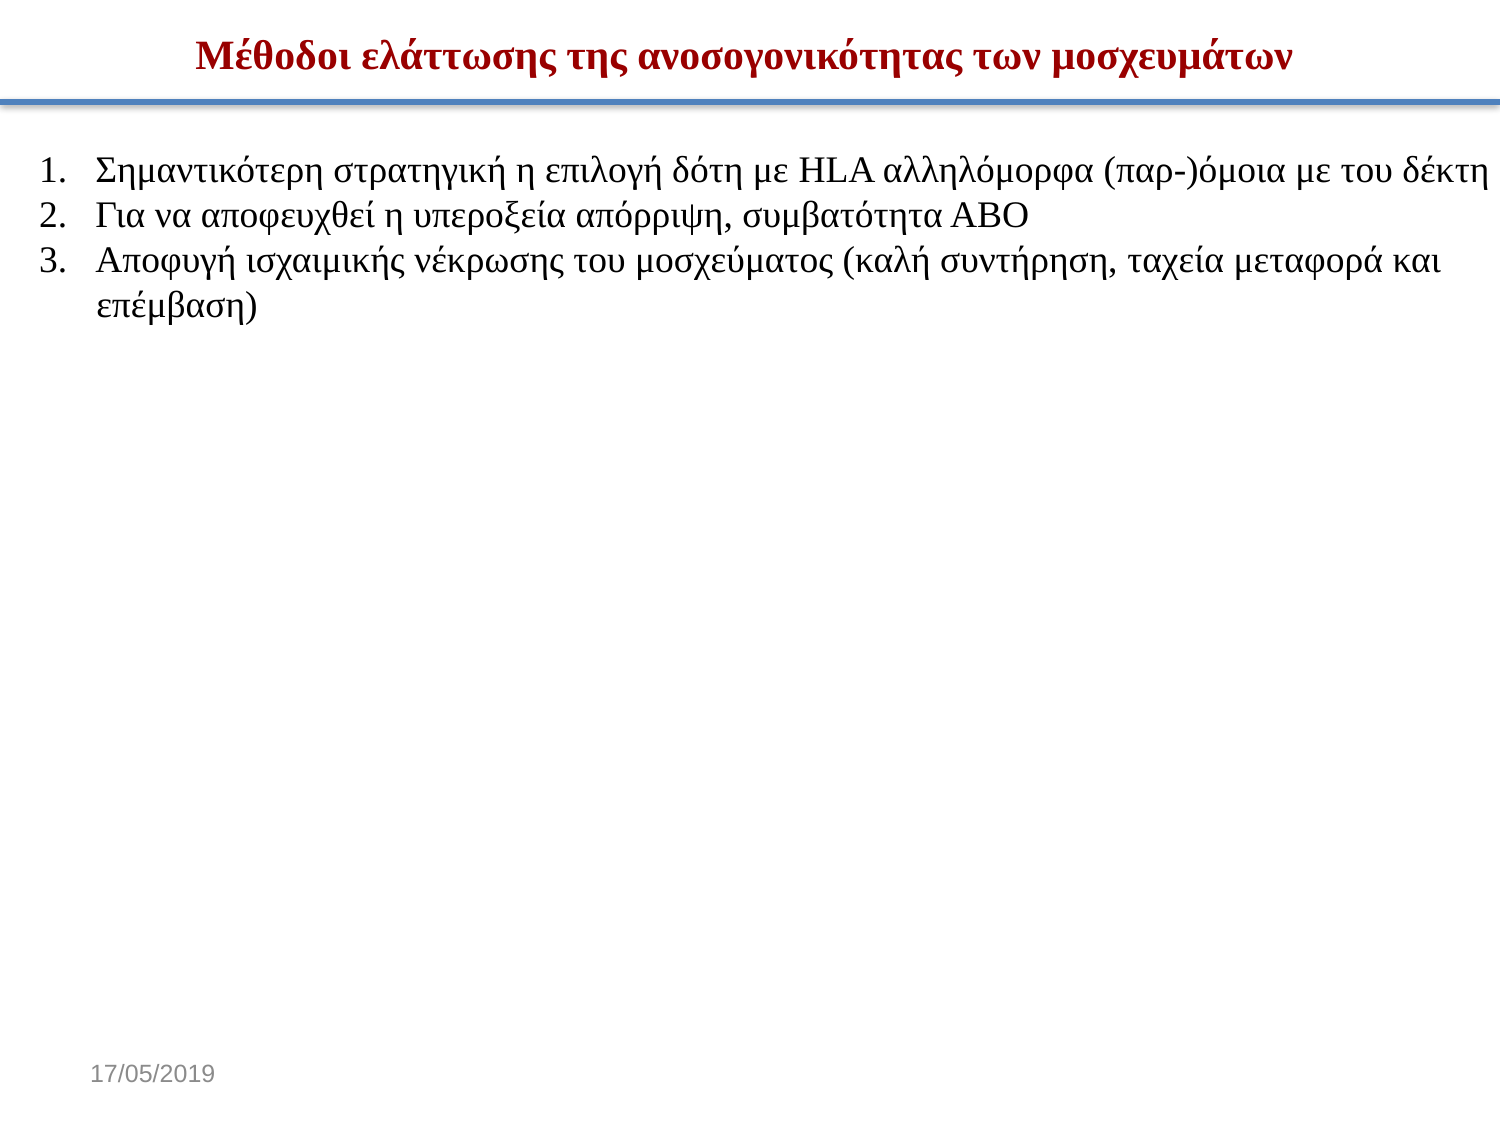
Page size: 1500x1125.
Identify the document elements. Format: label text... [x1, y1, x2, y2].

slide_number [75, 1042, 425, 1103]
title Μέθοδοι ελάττωσης της ανοσογονικότητας των μοσχευμάτων [75, 0, 1425, 101]
text_box Σημαντικότερη στρατηγική η επιλογή δότη με HLA αλληλόμορφα (παρ-)όμοια με του δέκτη Για να αποφευχθεί η υπεροξεία απόρριψη, συμβατότητα ΑΒΟ Αποφυγή ισχαιμικής νέκρωσης του μοσχεύματος (καλή συντήρηση, ταχεία μεταφορά και επέμβαση) [24, 137, 1500, 332]
